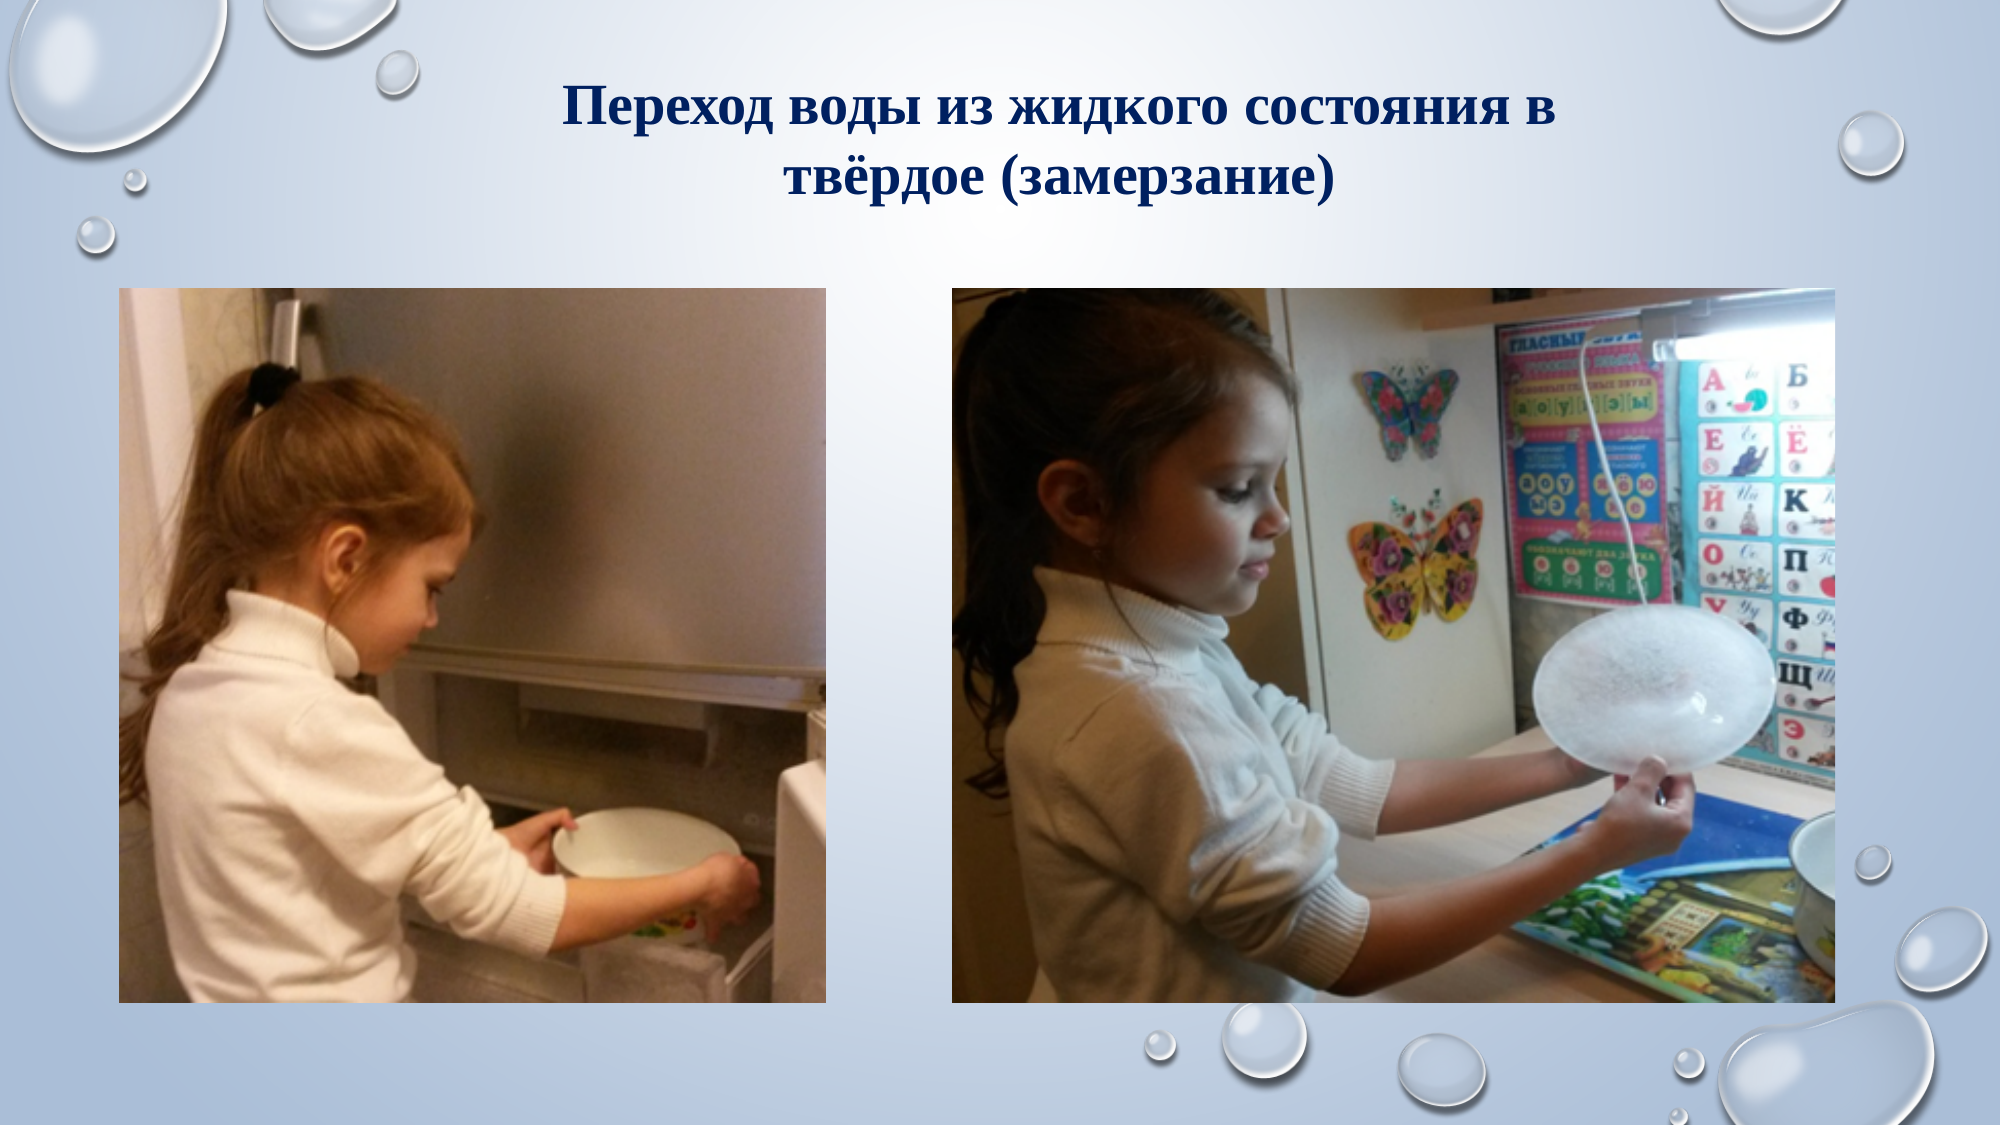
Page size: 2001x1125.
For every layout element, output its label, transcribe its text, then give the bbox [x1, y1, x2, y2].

picture [0, 0, 2000, 1125]
text_box Переход воды из жидкого состояния в твёрдое (замерзание) [499, 58, 1620, 214]
